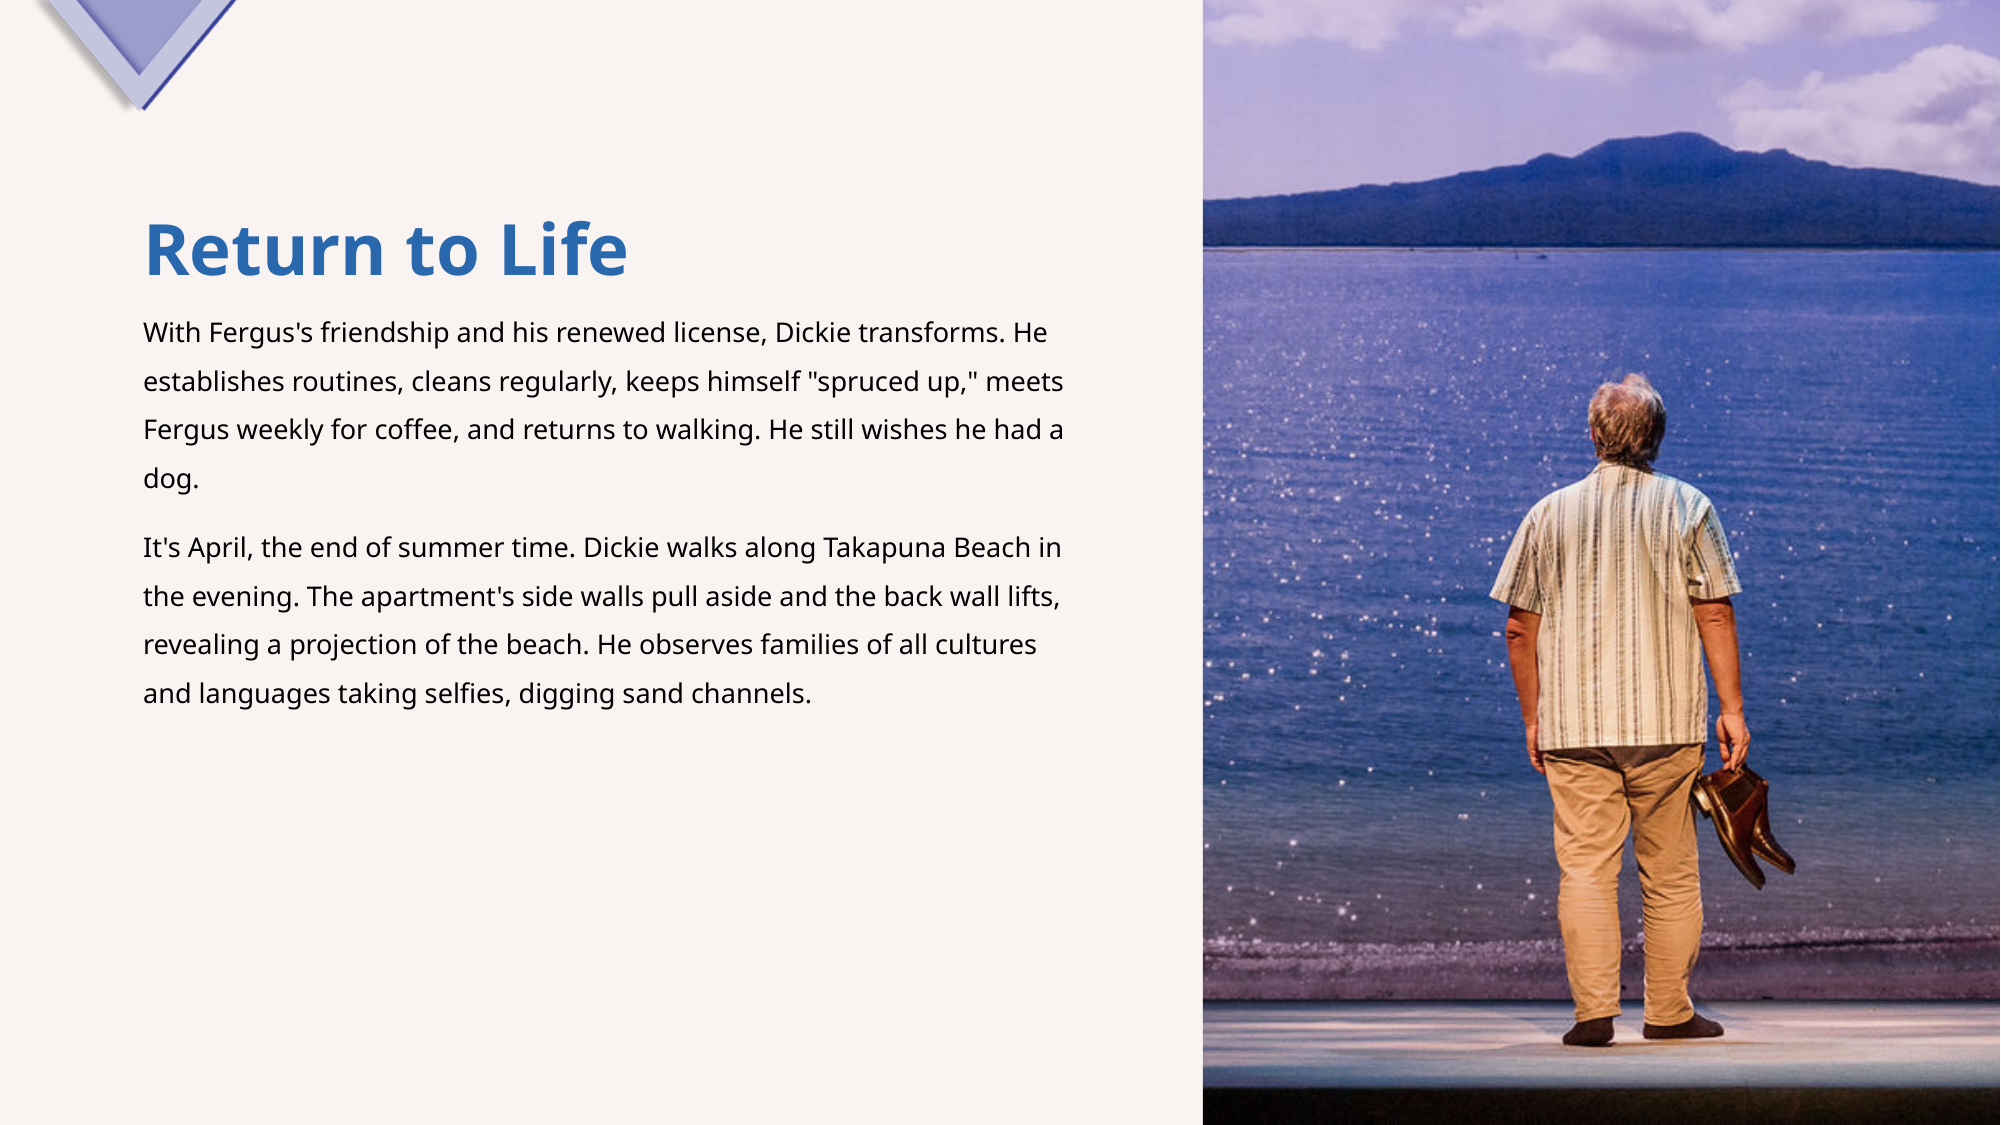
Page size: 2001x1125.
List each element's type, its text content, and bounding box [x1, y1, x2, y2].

list With Fergus's friendship and his renewed license, Dickie transforms. He establishes routines, cleans regularly, keeps himself "spruced up," meets Fergus weekly for coffee, and returns to walking. He still wishes he had a dog. It's April, the end of summer time. Dickie walks along Takapuna Beach in the evening. The apartment's side walls pull aside and the back wall lifts, revealing a projection of the beach. He observes families of all cultures and languages taking selfies, digging sand channels. [128, 291, 1098, 993]
picture [1202, 0, 2000, 1125]
picture [17, 0, 281, 118]
title Return to Life [128, 143, 1098, 291]
